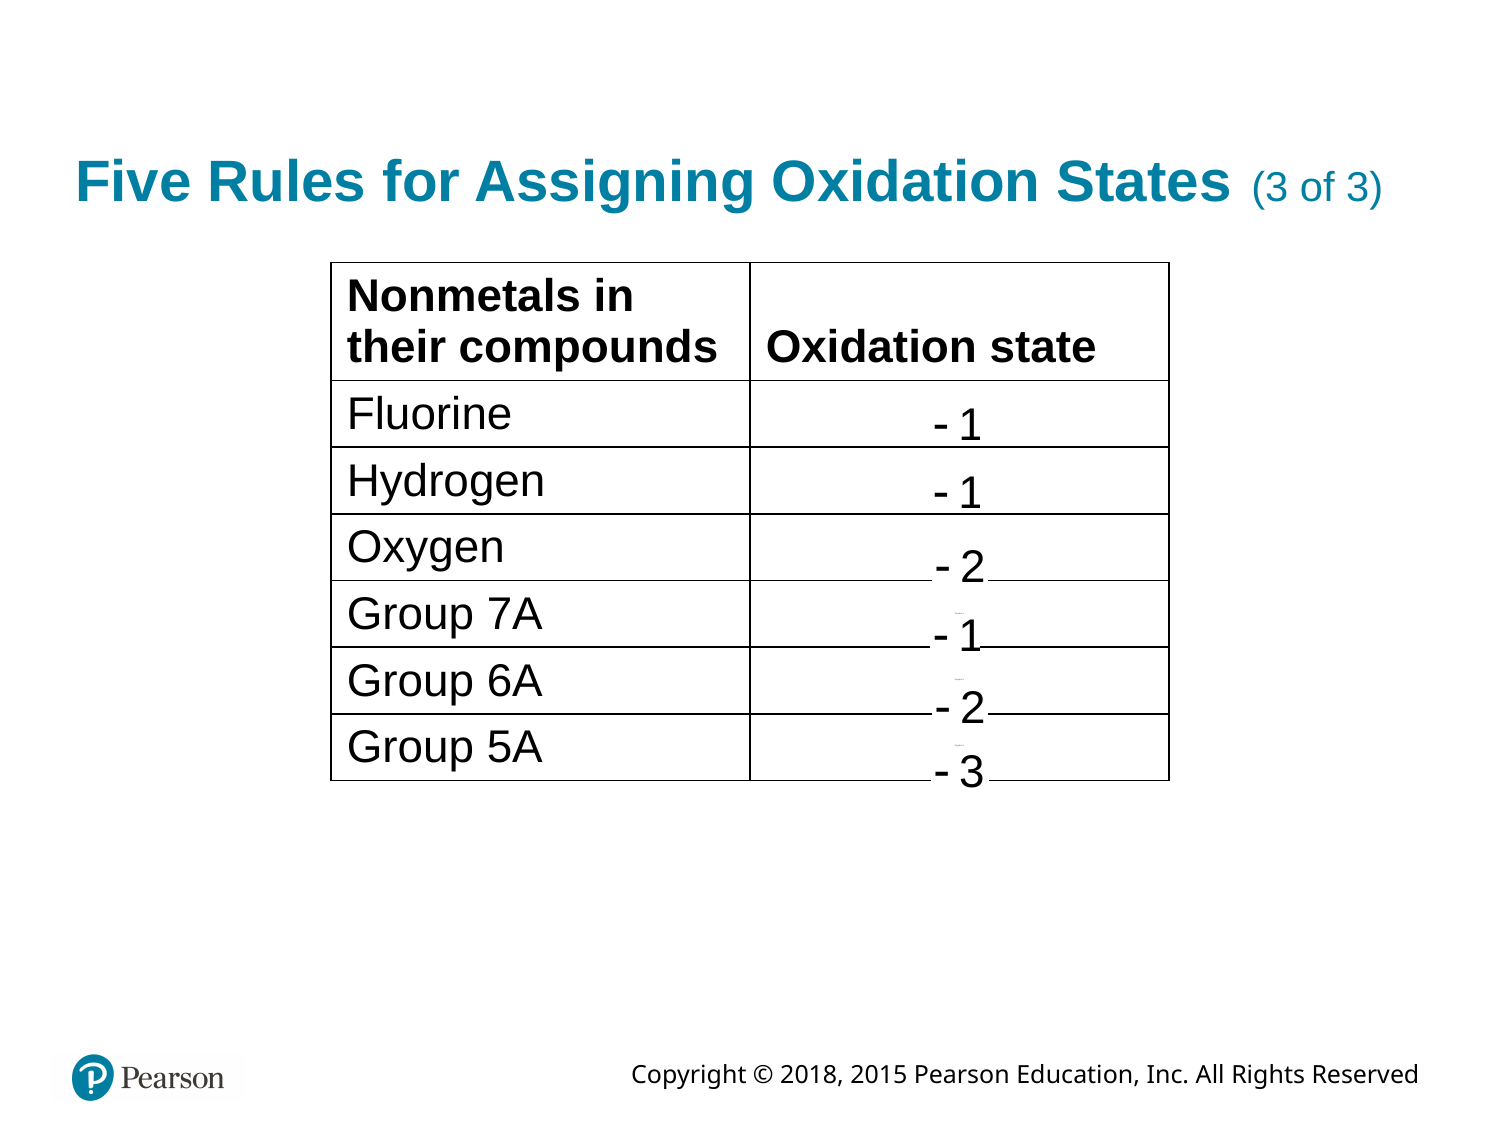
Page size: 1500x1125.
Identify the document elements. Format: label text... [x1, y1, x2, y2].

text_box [931, 686, 989, 729]
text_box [929, 402, 981, 446]
table_cell Negative 1 [751, 581, 1168, 646]
table_cell Oxygen [332, 515, 749, 580]
table_cell Hydrogen [332, 448, 749, 513]
table_cell Group 6A [332, 648, 749, 713]
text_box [929, 470, 981, 514]
picture [51, 1053, 245, 1102]
table_cell Negative 1 [751, 448, 1168, 513]
table_cell Group 5A [332, 715, 749, 780]
title Five Rules for Assigning Oxidation States (3 of 3) [75, 35, 1400, 216]
table_cell Negative 2 [751, 515, 1168, 580]
table_header Oxidation state [751, 263, 1168, 380]
table_cell Negative 2 [751, 648, 1168, 713]
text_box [931, 544, 989, 587]
table_cell Fluorine [332, 381, 749, 446]
table_cell Negative 1 [751, 381, 1168, 446]
table_cell Negative 3 [751, 715, 1168, 780]
table_header Nonmetals in their compounds [332, 263, 749, 380]
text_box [929, 613, 981, 656]
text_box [930, 750, 990, 795]
table_cell Group 7A [332, 581, 749, 646]
